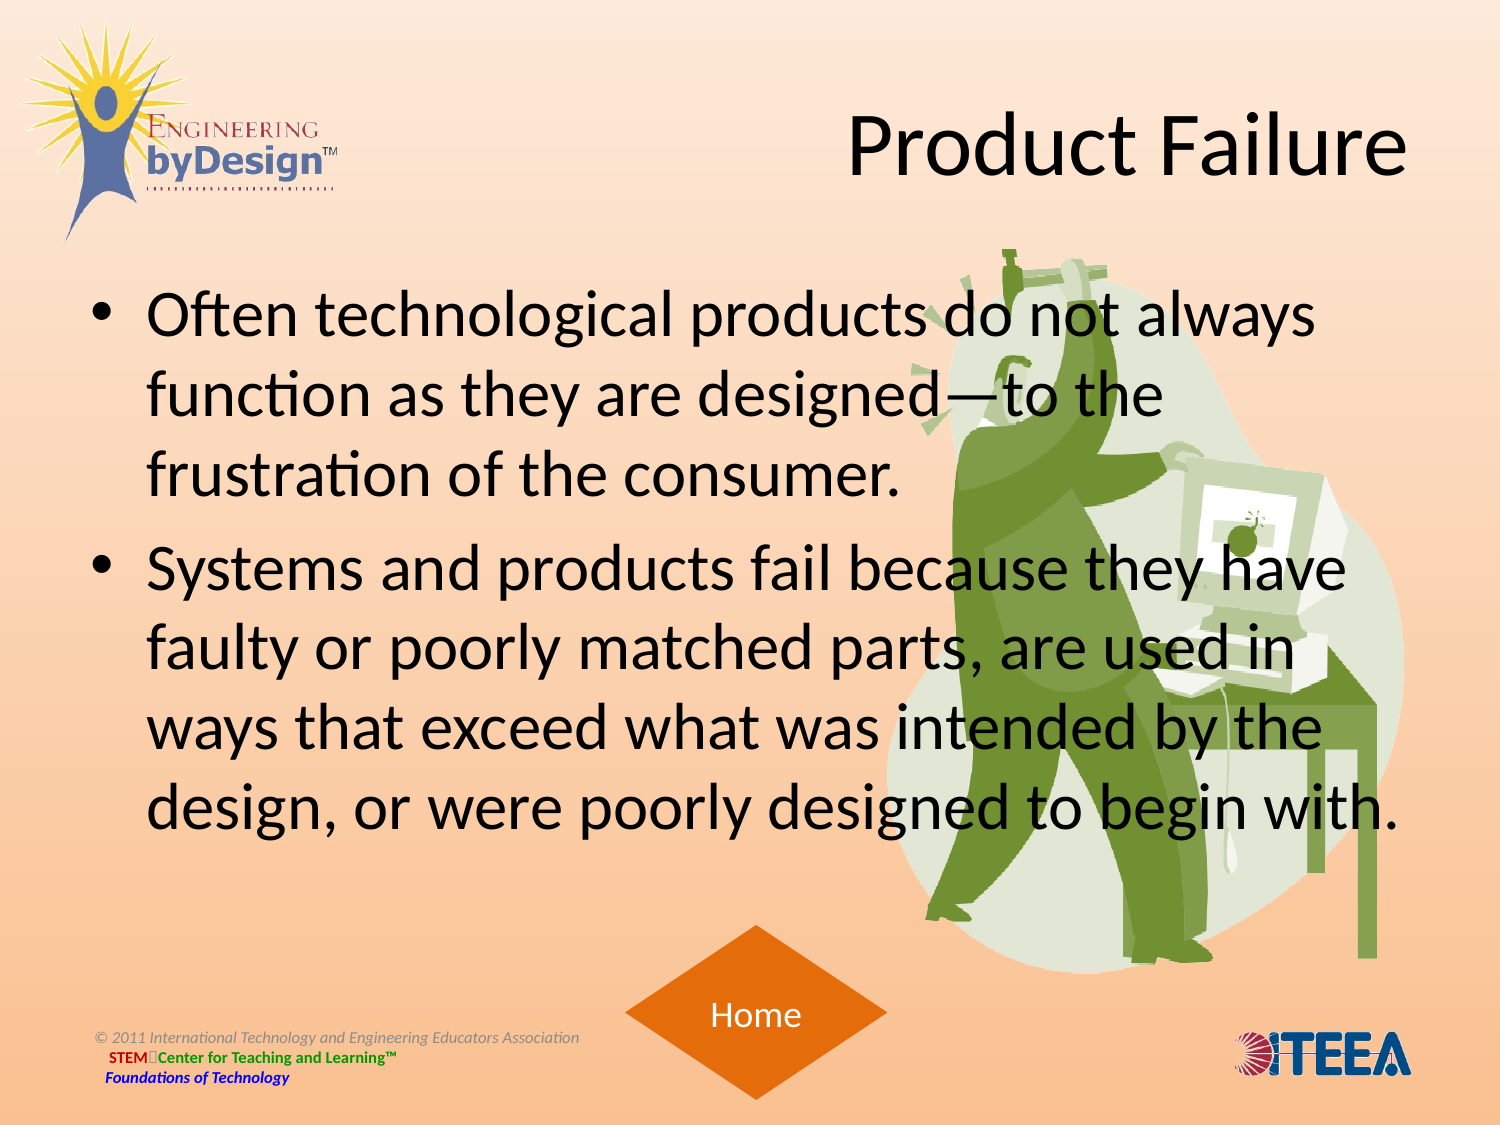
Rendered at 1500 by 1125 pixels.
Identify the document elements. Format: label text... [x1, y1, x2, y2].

picture [887, 249, 1404, 974]
picture [1235, 1032, 1411, 1076]
text_box Home [622, 923, 890, 1102]
picture [16, 14, 346, 263]
list Often technological products do not always function as they are designed—to the frustration of the consumer. Systems and products fail because they have faulty or poorly matched parts, are used in ways that exceed what was intended by the design, or were poorly designed to begin with. [75, 262, 1425, 1005]
title Product Failure [75, 45, 1425, 233]
